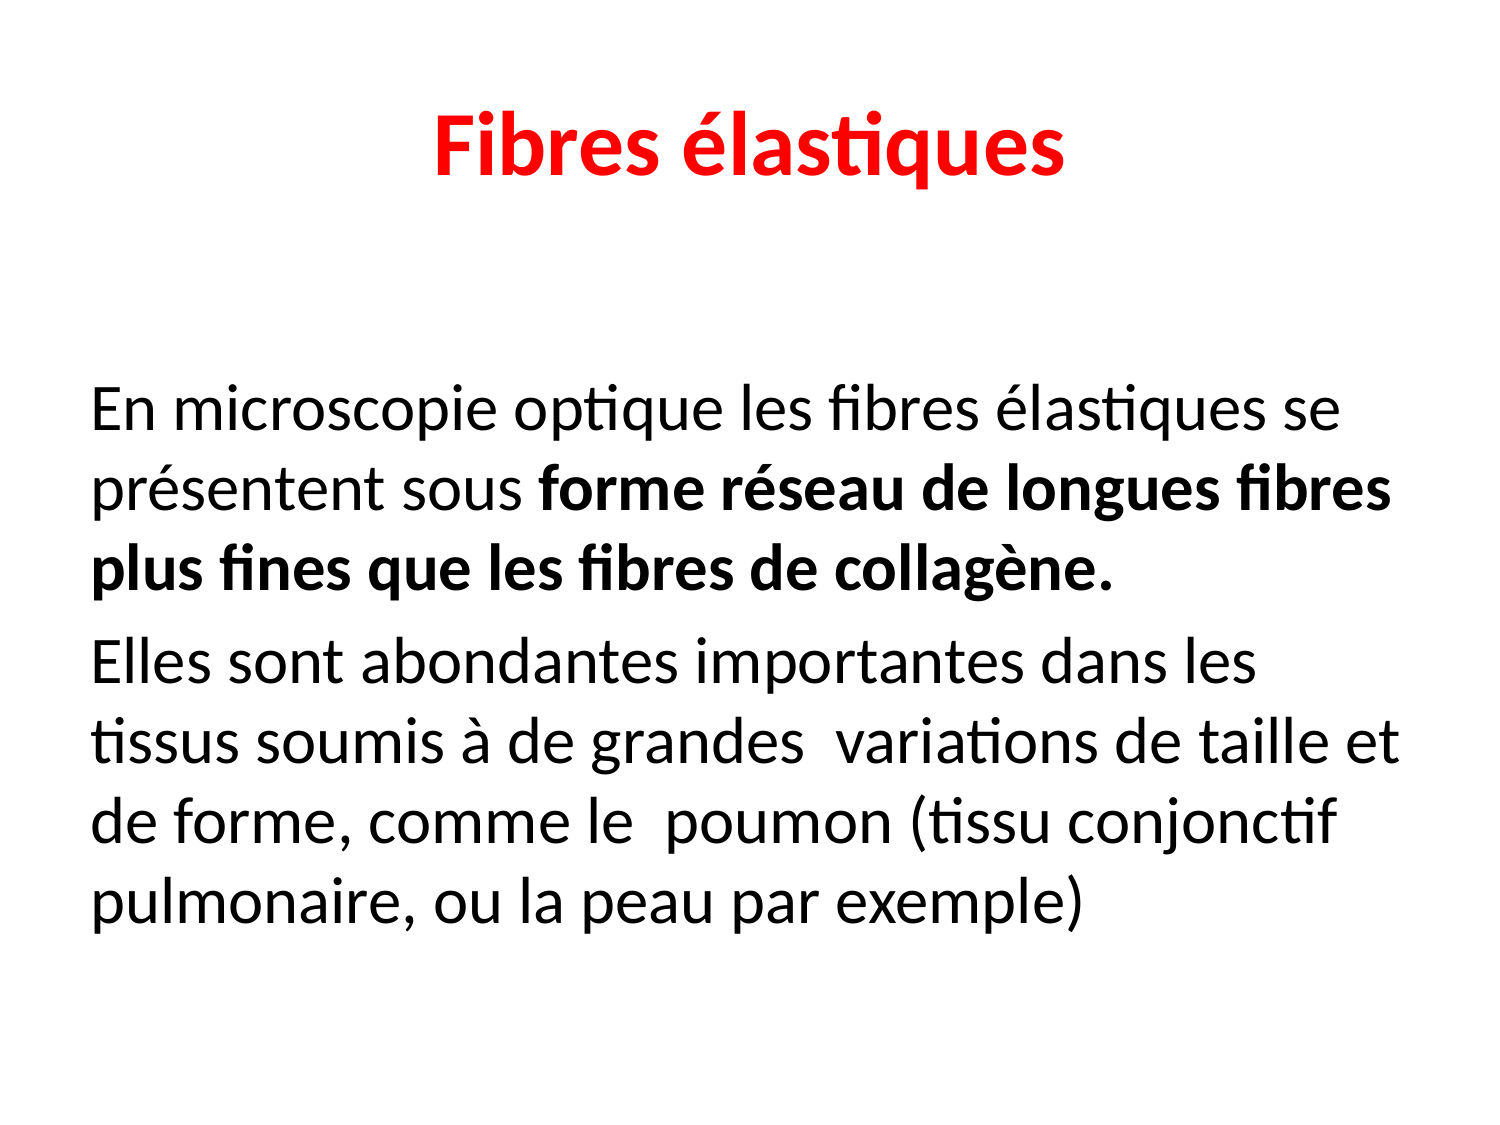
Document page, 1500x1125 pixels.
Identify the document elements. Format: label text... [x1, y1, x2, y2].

list En microscopie optique les fibres élastiques se présentent sous forme réseau de longues fibres plus fines que les fibres de collagène. Elles sont abondantes importantes dans les tissus soumis à de grandes variations de taille et de forme, comme le poumon (tissu conjonctif pulmonaire, ou la peau par exemple) [75, 262, 1425, 1005]
title Fibres élastiques [75, 45, 1425, 233]
